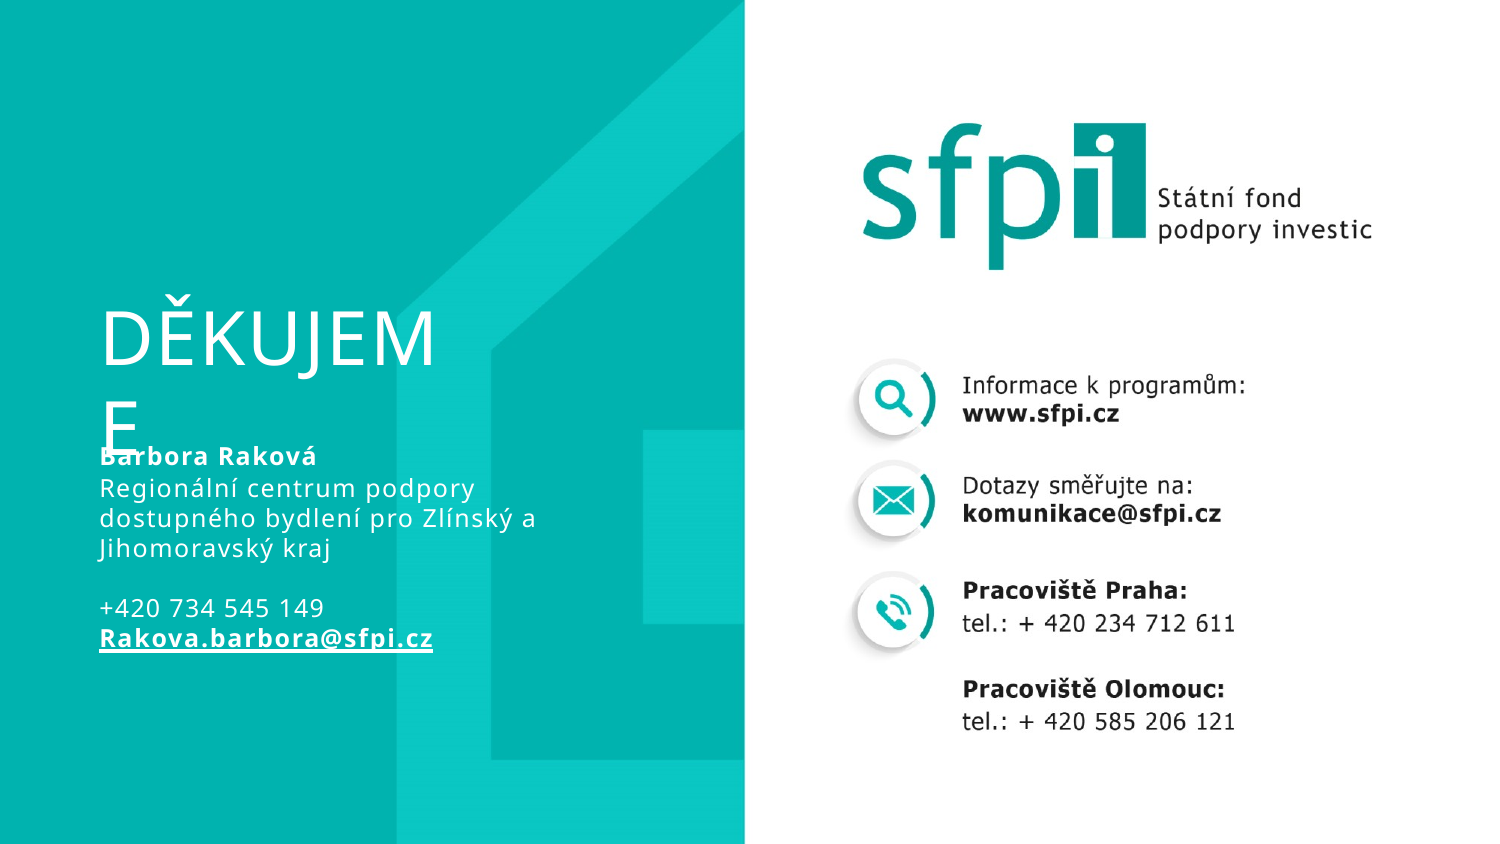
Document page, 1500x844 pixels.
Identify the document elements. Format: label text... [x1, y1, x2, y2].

title DĚKUJEME [97, 288, 475, 438]
text_box Barbora Raková Regionální centrum podpory dostupného bydlení pro Zlínský a Jihomoravský kraj +420 734 545 149 Rakova.barbora@sfpi.cz [97, 438, 550, 692]
text_box [0, 0, 1372, 844]
